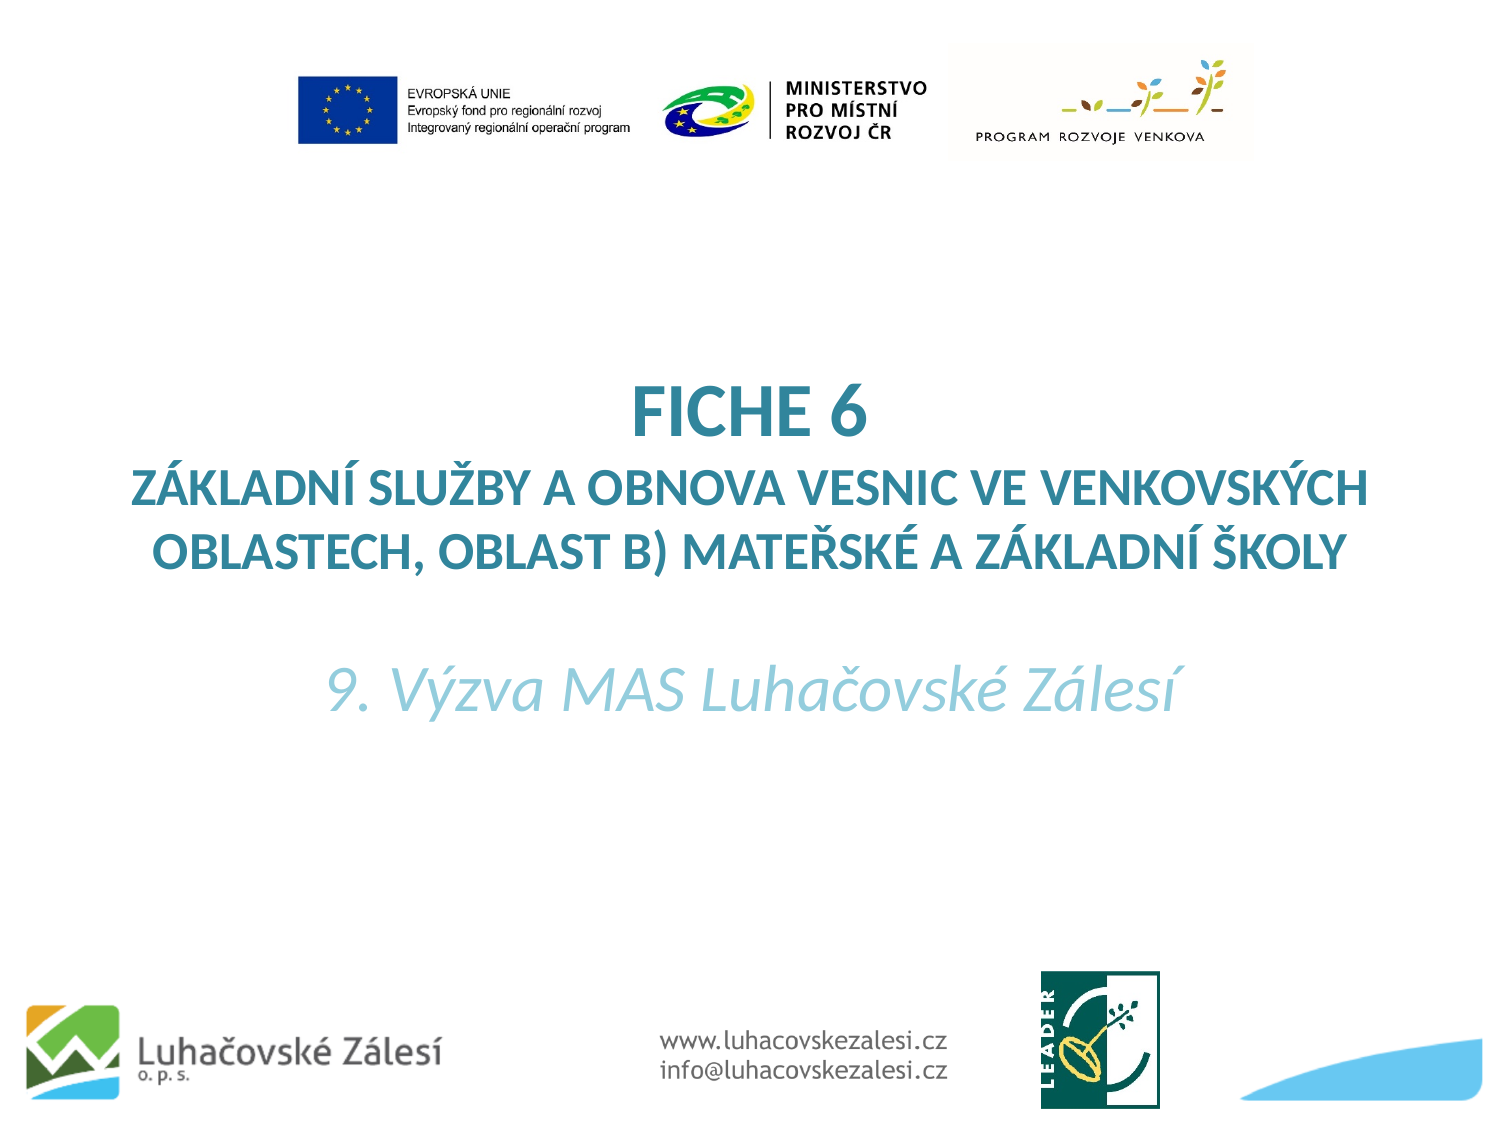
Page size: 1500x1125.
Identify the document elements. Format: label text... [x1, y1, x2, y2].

title FICHE 6 ZÁKLADNÍ SLUŽBY A OBNOVA VESNIC VE VENKOVSKÝCH OBLASTECH, OBLAST B) MATEŘSKÉ A ZÁKLADNÍ ŠKOLY [112, 349, 1388, 591]
picture [0, 971, 1500, 1116]
subtitle 9. Výzva MAS Luhačovské Zálesí [225, 637, 1275, 925]
picture [275, 43, 1254, 166]
